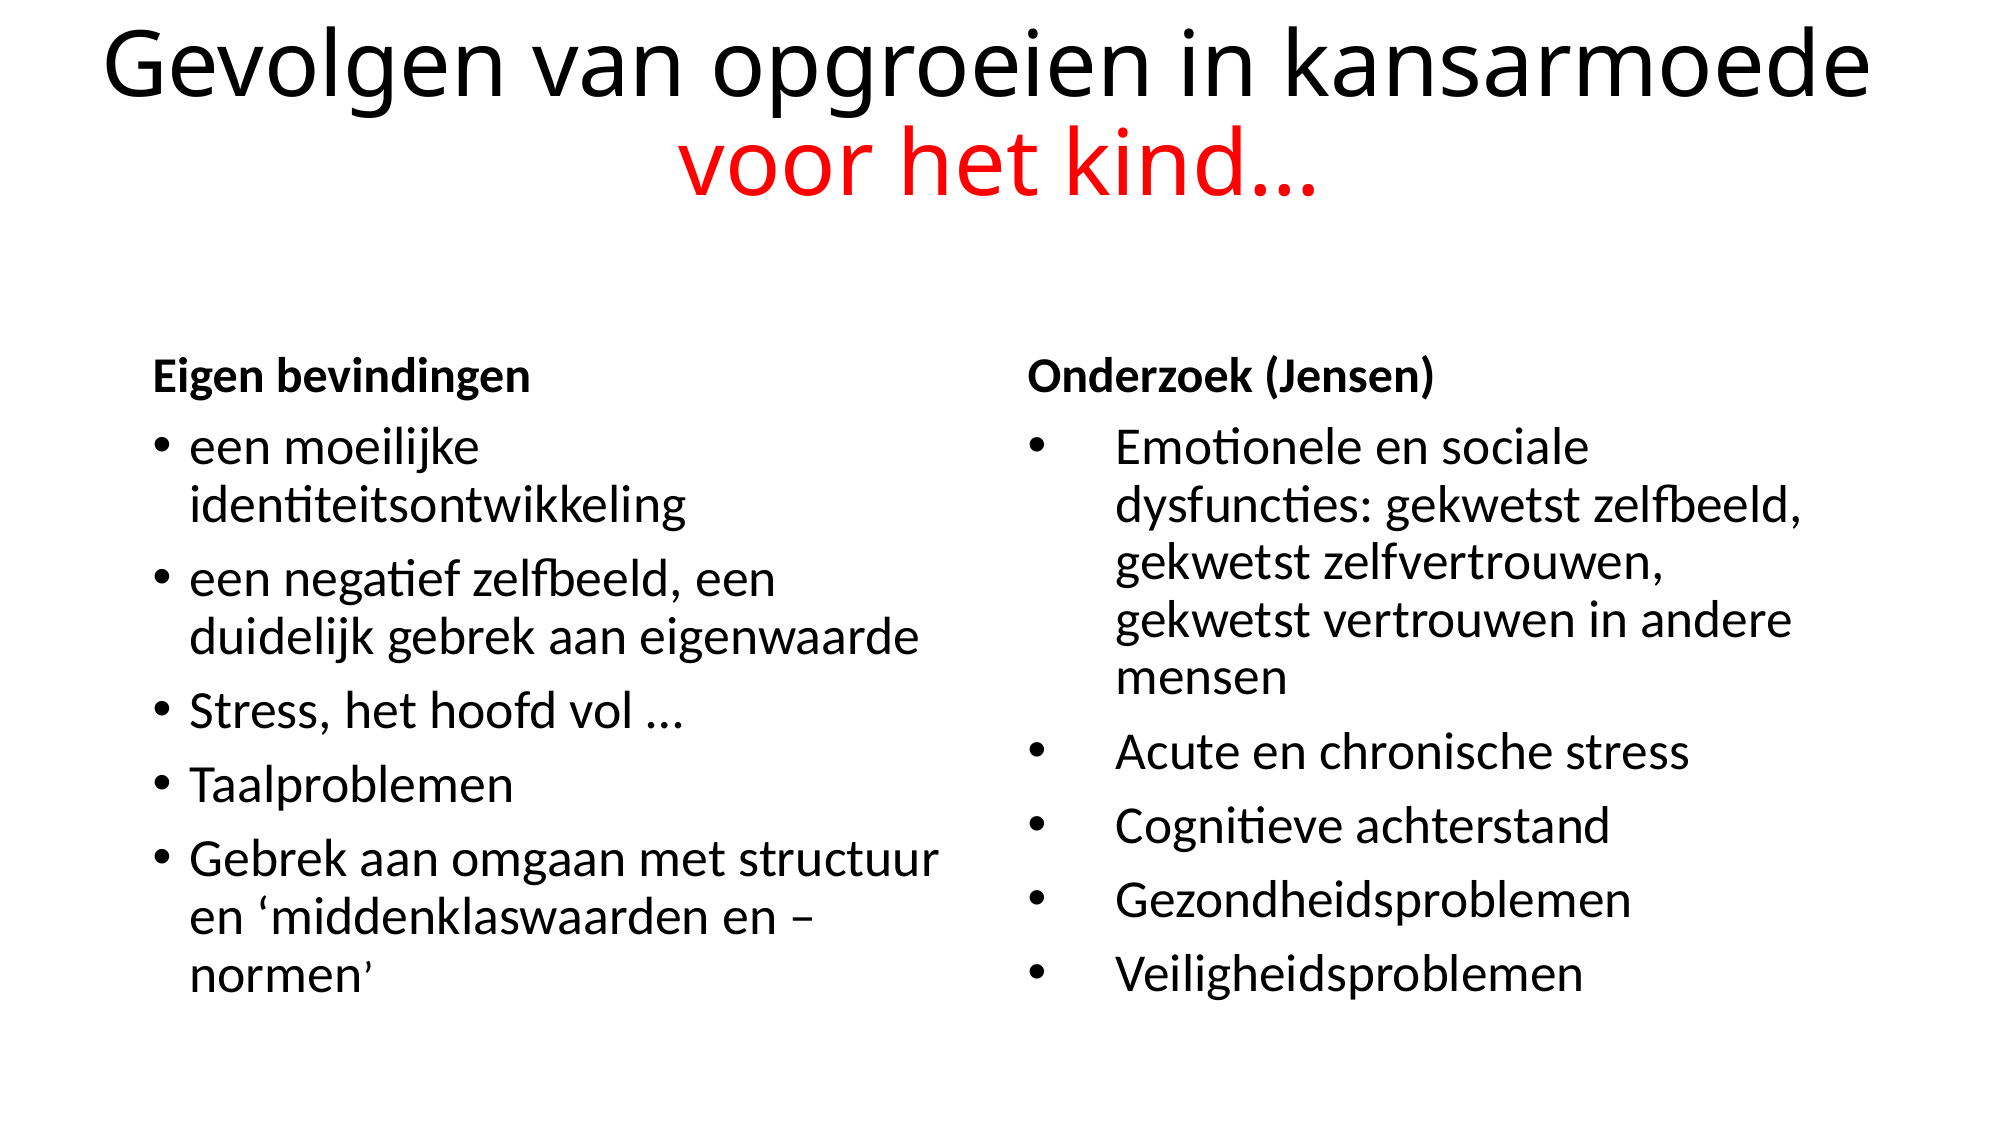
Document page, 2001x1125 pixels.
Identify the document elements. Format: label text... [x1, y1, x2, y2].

list Emotionele en sociale dysfuncties: gekwetst zelfbeeld, gekwetst zelfvertrouwen, gekwetst vertrouwen in andere mensen Acute en chronische stress Cognitieve achterstand Gezondheidsproblemen Veiligheidsproblemen [1012, 410, 1863, 1016]
list een moeilijke identiteitsontwikkeling een negatief zelfbeeld, een duidelijk gebrek aan eigenwaarde Stress, het hoofd vol … Taalproblemen Gebrek aan omgaan met structuur en ‘middenklaswaarden en –normen’ [137, 410, 984, 1016]
list Eigen bevindingen [137, 275, 984, 410]
title Gevolgen van opgroeien in kansarmoede voor het kind… [0, 0, 2000, 233]
list Onderzoek (Jensen) [1012, 275, 1863, 410]
